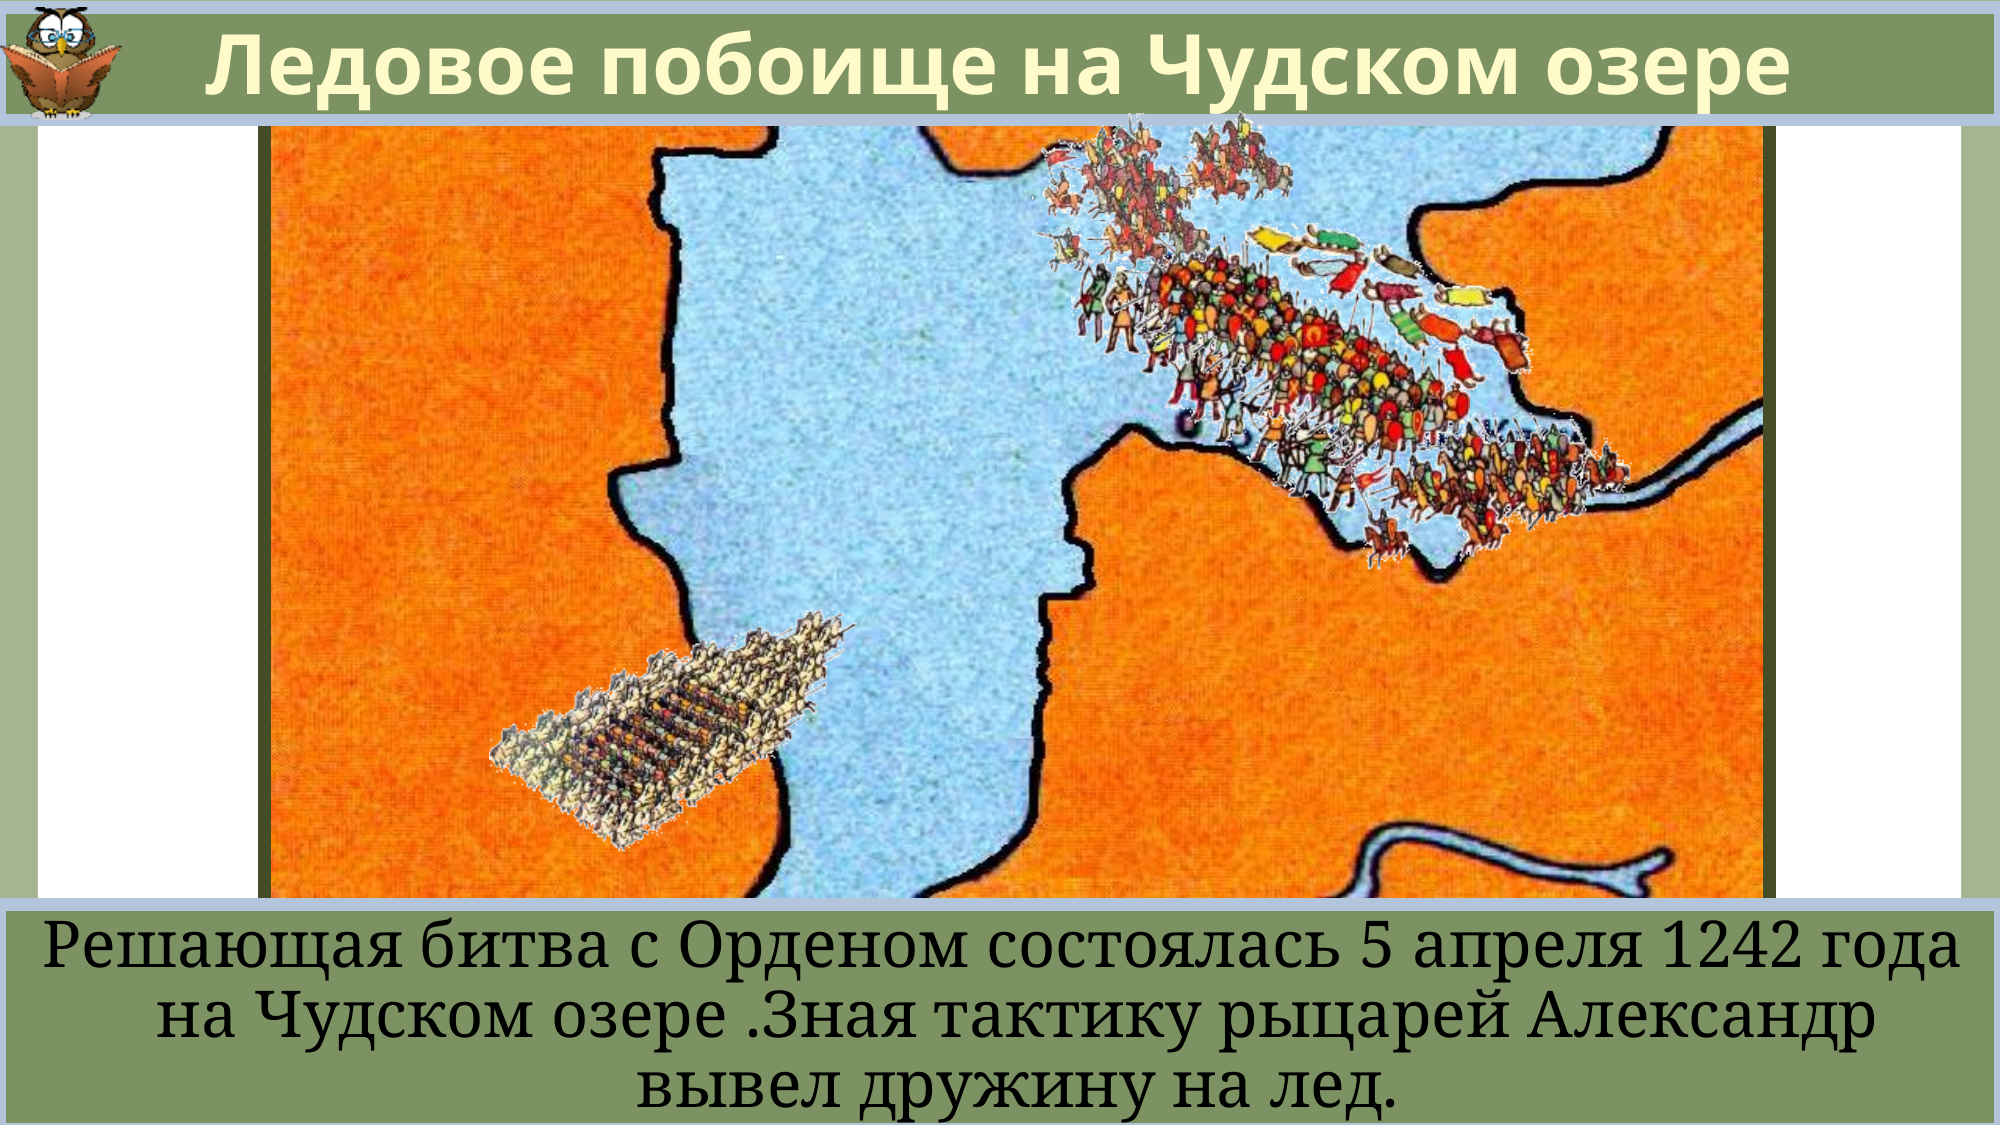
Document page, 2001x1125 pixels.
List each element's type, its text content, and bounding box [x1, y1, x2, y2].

picture [270, 49, 1764, 899]
picture [0, 6, 123, 121]
text_box Ледовое побоище на Чудском озере [123, 7, 2000, 120]
text_box Решающая битва с Орденом состоялась 5 апреля 1242 года на Чудском озере .Зная тактику рыцарей Александр вывел дружину на лед. [0, 904, 2000, 1125]
